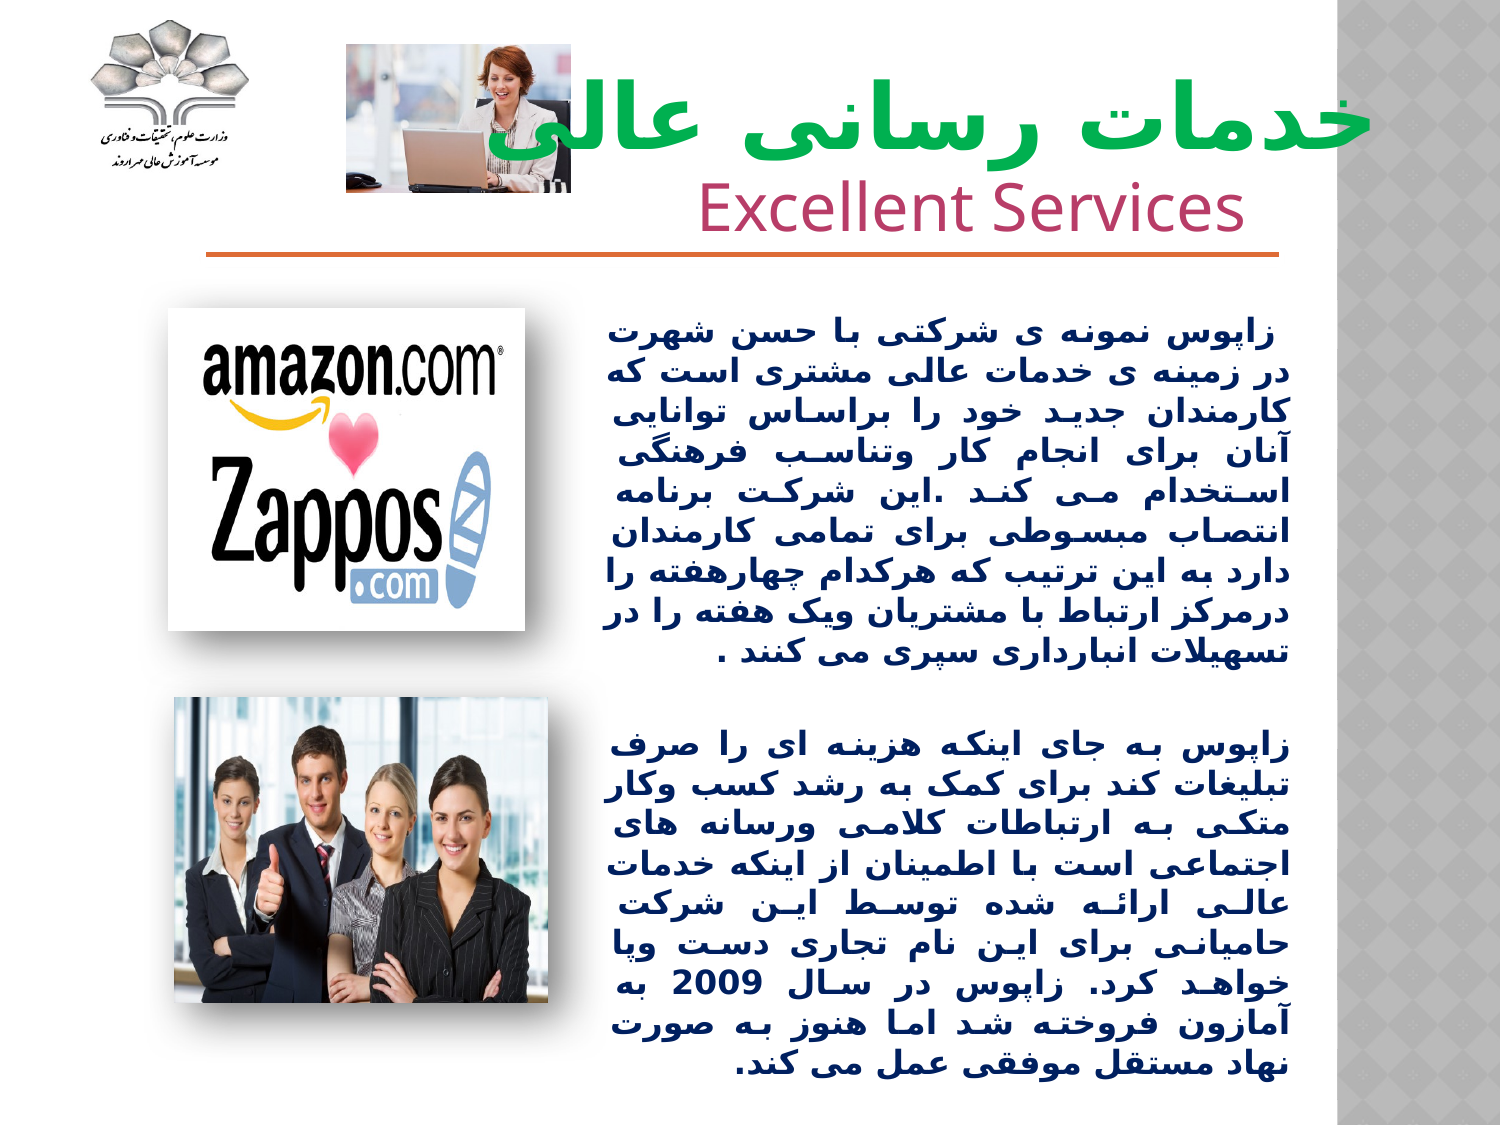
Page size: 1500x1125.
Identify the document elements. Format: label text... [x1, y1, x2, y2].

text_box زاپوس نمونه ی شرکتی با حسن شهرت در زمینه ی خدمات عالی مشتری است که کارمندان جدید خود را براساس توانایی آنان برای انجام کار وتناسب فرهنگی استخدام می کند .این شرکت برنامه انتصاب مبسوطی برای تمامی کارمندان دارد به این ترتیب که هرکدام چهارهفته را درمرکز ارتباط با مشتریان ویک هفته را در تسهیلات انبارداری سپری می کنند . زاپوس به جای اینکه هزینه ای را صرف تبلیغات کند برای کمک به رشد کسب وکار متکی به ارتباطات کلامی ورسانه های اجتماعی است با اطمینان از اینکه خدمات عالی ارائه شده توسط این شرکت حامیانی برای این نام تجاری دست وپا خواهد کرد. زاپوس در سال 2009 به آمازون فروخته شد اما هنوز به صورت نهاد مستقل موفقی عمل می کند. [588, 301, 1306, 1089]
text_box [218, 1050, 1097, 1114]
picture [346, 43, 571, 194]
picture [168, 308, 526, 631]
picture [87, 19, 250, 174]
text_box خدمات رسانی عالی [575, 50, 1427, 176]
text_box [307, 972, 1344, 1110]
text_box [527, 293, 1279, 410]
text_box Excellent Services [681, 156, 1280, 252]
picture [173, 697, 548, 1004]
